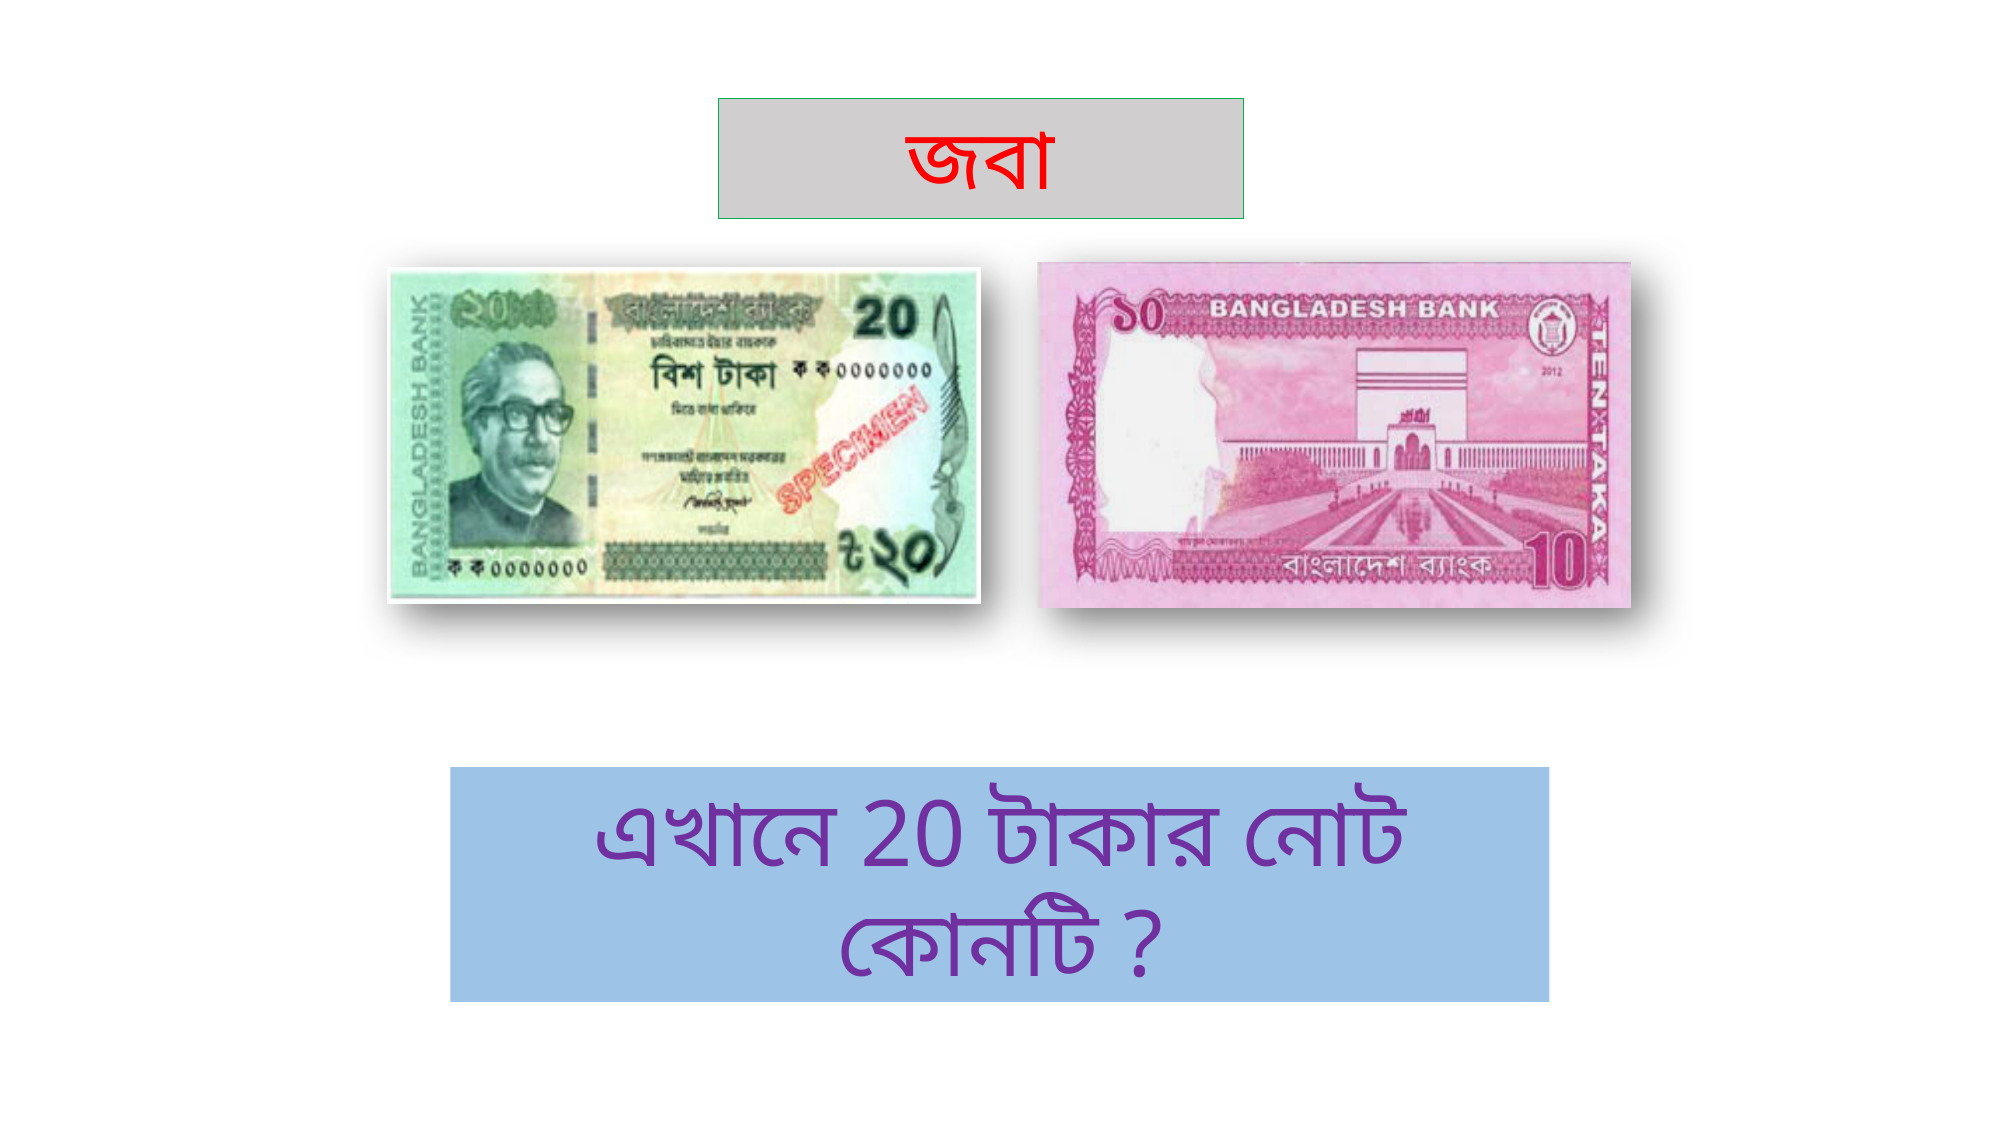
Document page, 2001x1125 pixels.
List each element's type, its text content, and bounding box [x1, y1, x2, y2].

picture [387, 267, 981, 604]
picture [1037, 262, 1632, 608]
text_box জবা [718, 98, 1244, 219]
text_box এখানে 20 টাকার নোট কোনটি ? [450, 767, 1550, 1002]
